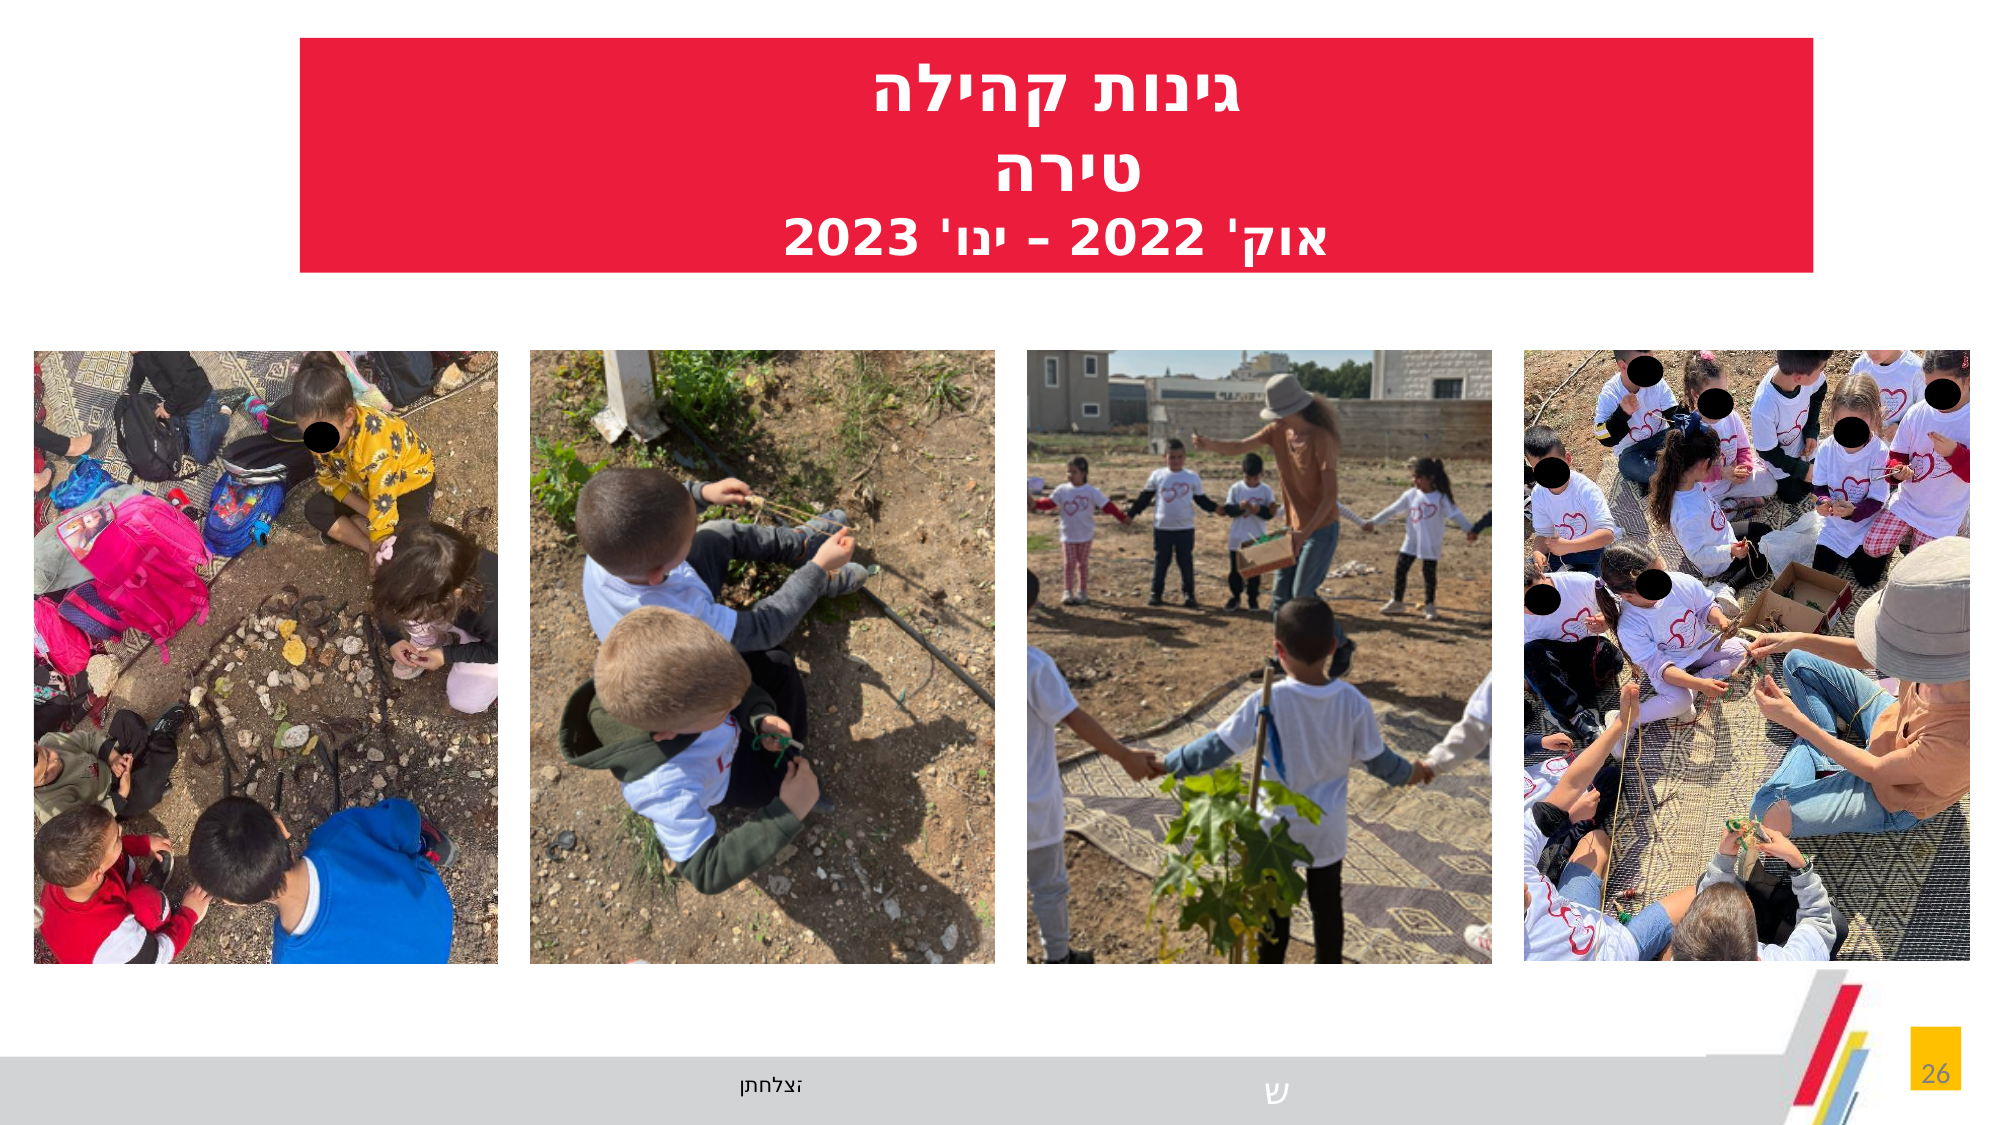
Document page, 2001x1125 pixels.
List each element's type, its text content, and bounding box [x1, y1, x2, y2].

text_box גינות קהילה טירה אוק' 2022 – ינו' 2023 [299, 37, 1814, 273]
picture [530, 350, 995, 964]
slide_number 26 [1860, 1041, 1966, 1102]
text_box ש [801, 1069, 1753, 1110]
picture [1524, 350, 1970, 1125]
picture [1027, 350, 1492, 964]
picture [33, 350, 498, 964]
